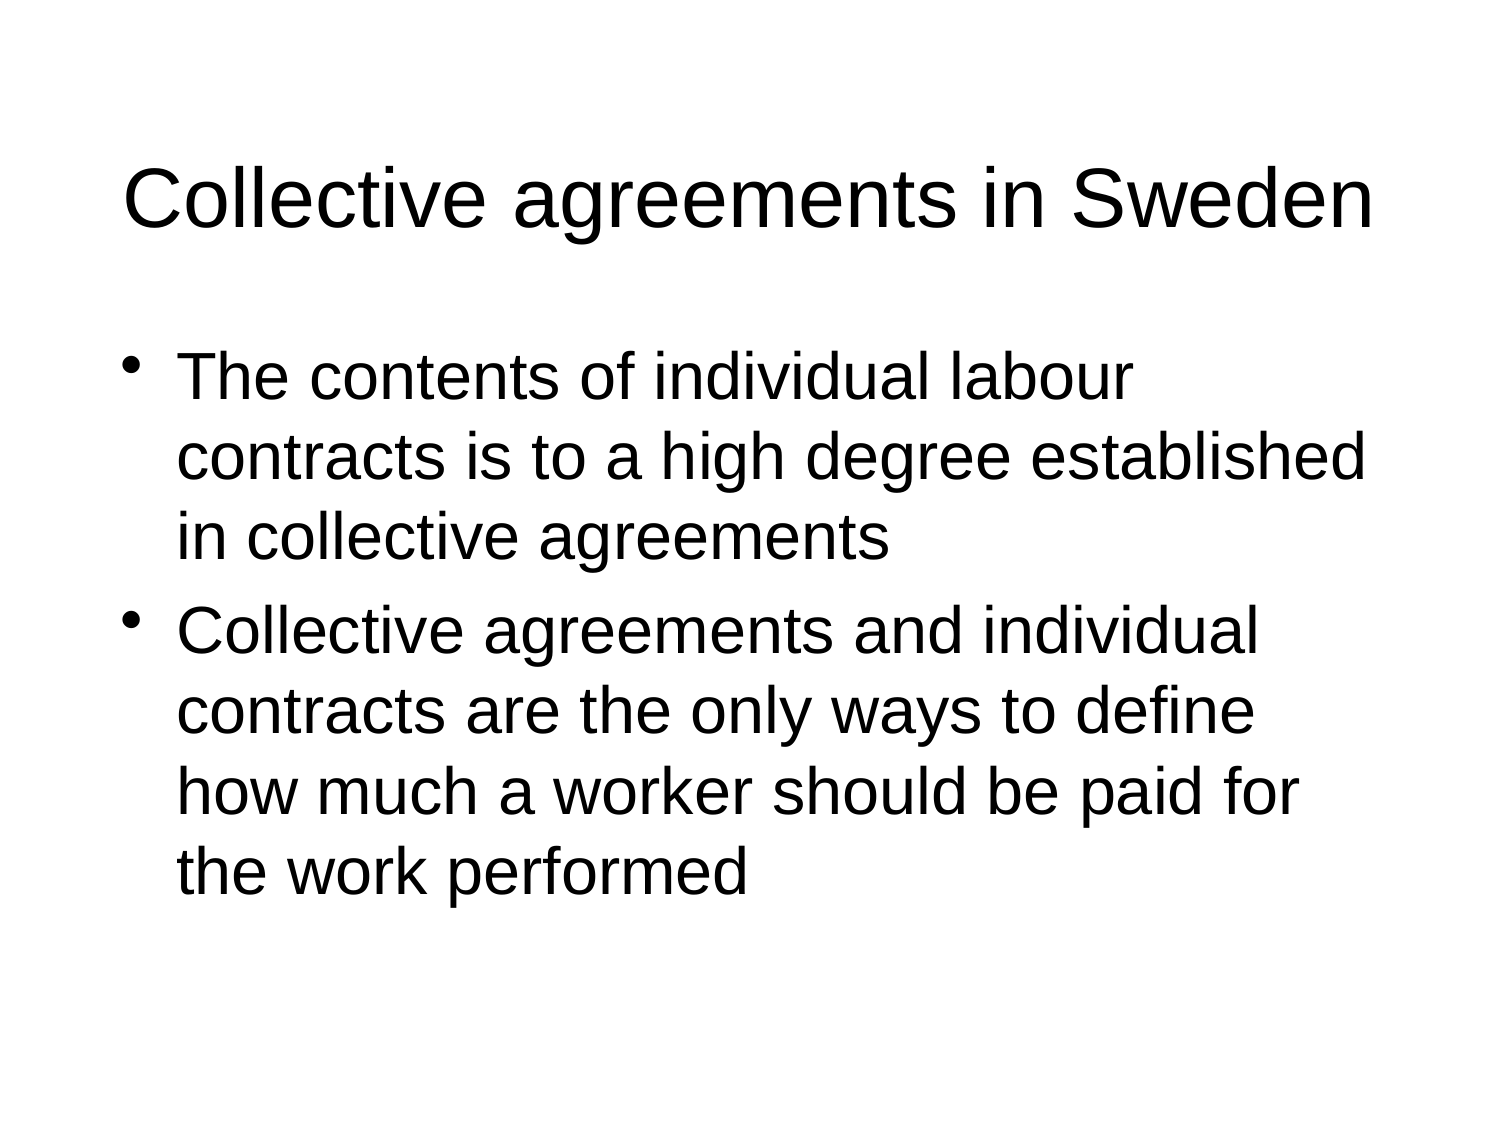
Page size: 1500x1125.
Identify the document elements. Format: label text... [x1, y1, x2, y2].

list The contents of individual labour contracts is to a high degree established in collective agreements Collective agreements and individual contracts are the only ways to define how much a worker should be paid for the work performed [111, 324, 1388, 1001]
title Collective agreements in Sweden [111, 99, 1388, 288]
